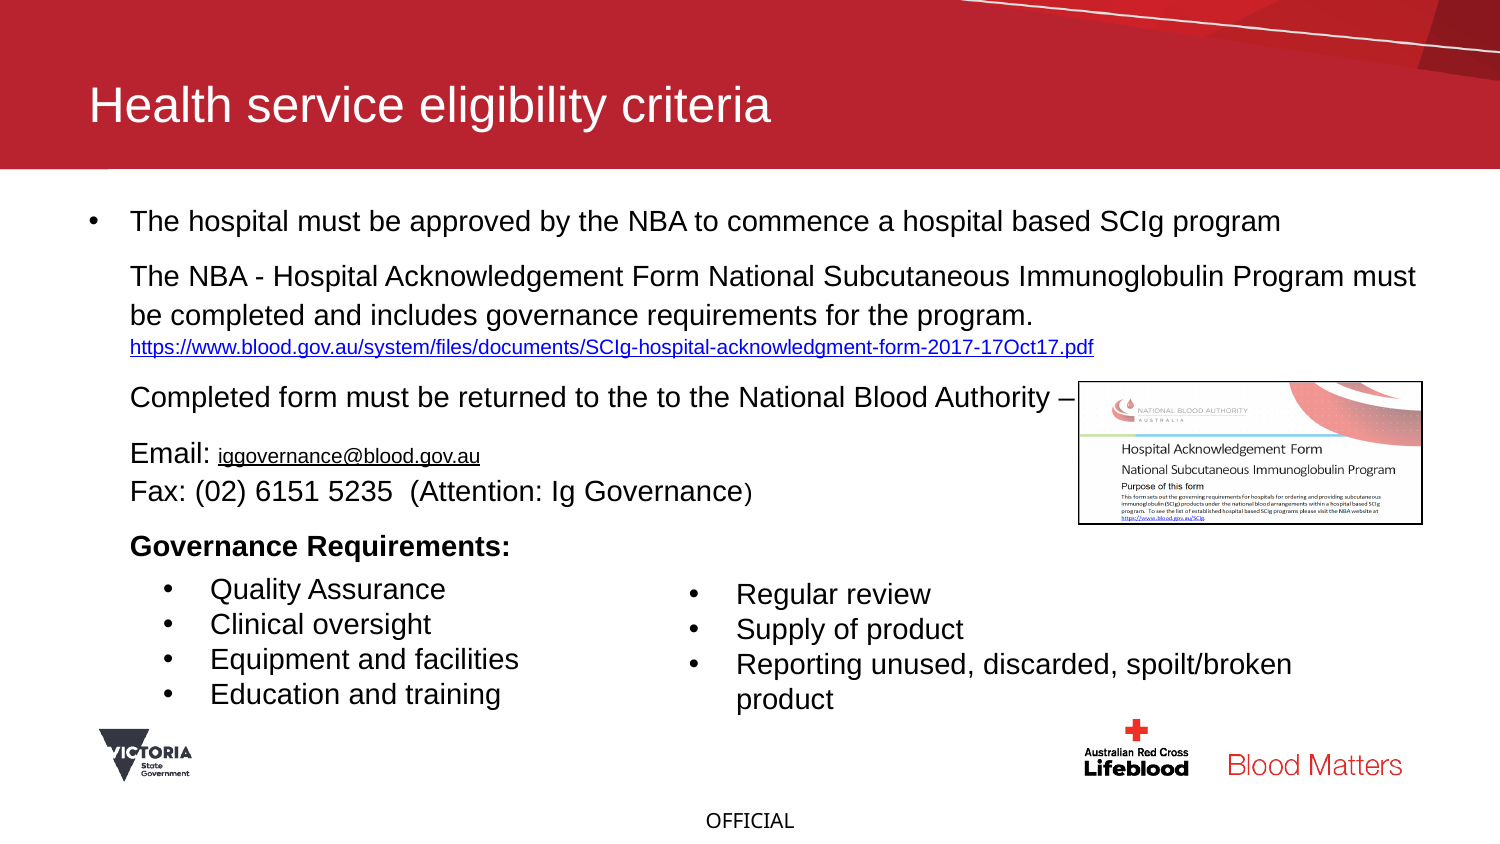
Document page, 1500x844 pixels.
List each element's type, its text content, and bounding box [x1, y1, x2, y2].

title Health service eligibility criteria [88, 33, 1270, 166]
list The hospital must be approved by the NBA to commence a hospital based SCIg program The NBA - Hospital Acknowledgement Form National Subcutaneous Immunoglobulin Program must be completed and includes governance requirements for the program. https://www.blood.gov.au/system/files/documents/SCIg-hospital-acknowledgment-form-2017-17Oct17.pdf Completed form must be returned to the to the National Blood Authority – Email: iggovernance@blood.gov.au Fax: (02) 6151 5235 (Attention: Ig Governance) Governance Requirements: [88, 199, 1441, 702]
text_box Regular review Supply of product Reporting unused, discarded, spoilt/broken product [674, 568, 1352, 793]
text_box Quality Assurance Clinical oversight Equipment and facilities Education and training [148, 563, 790, 788]
picture [0, 0, 1500, 844]
